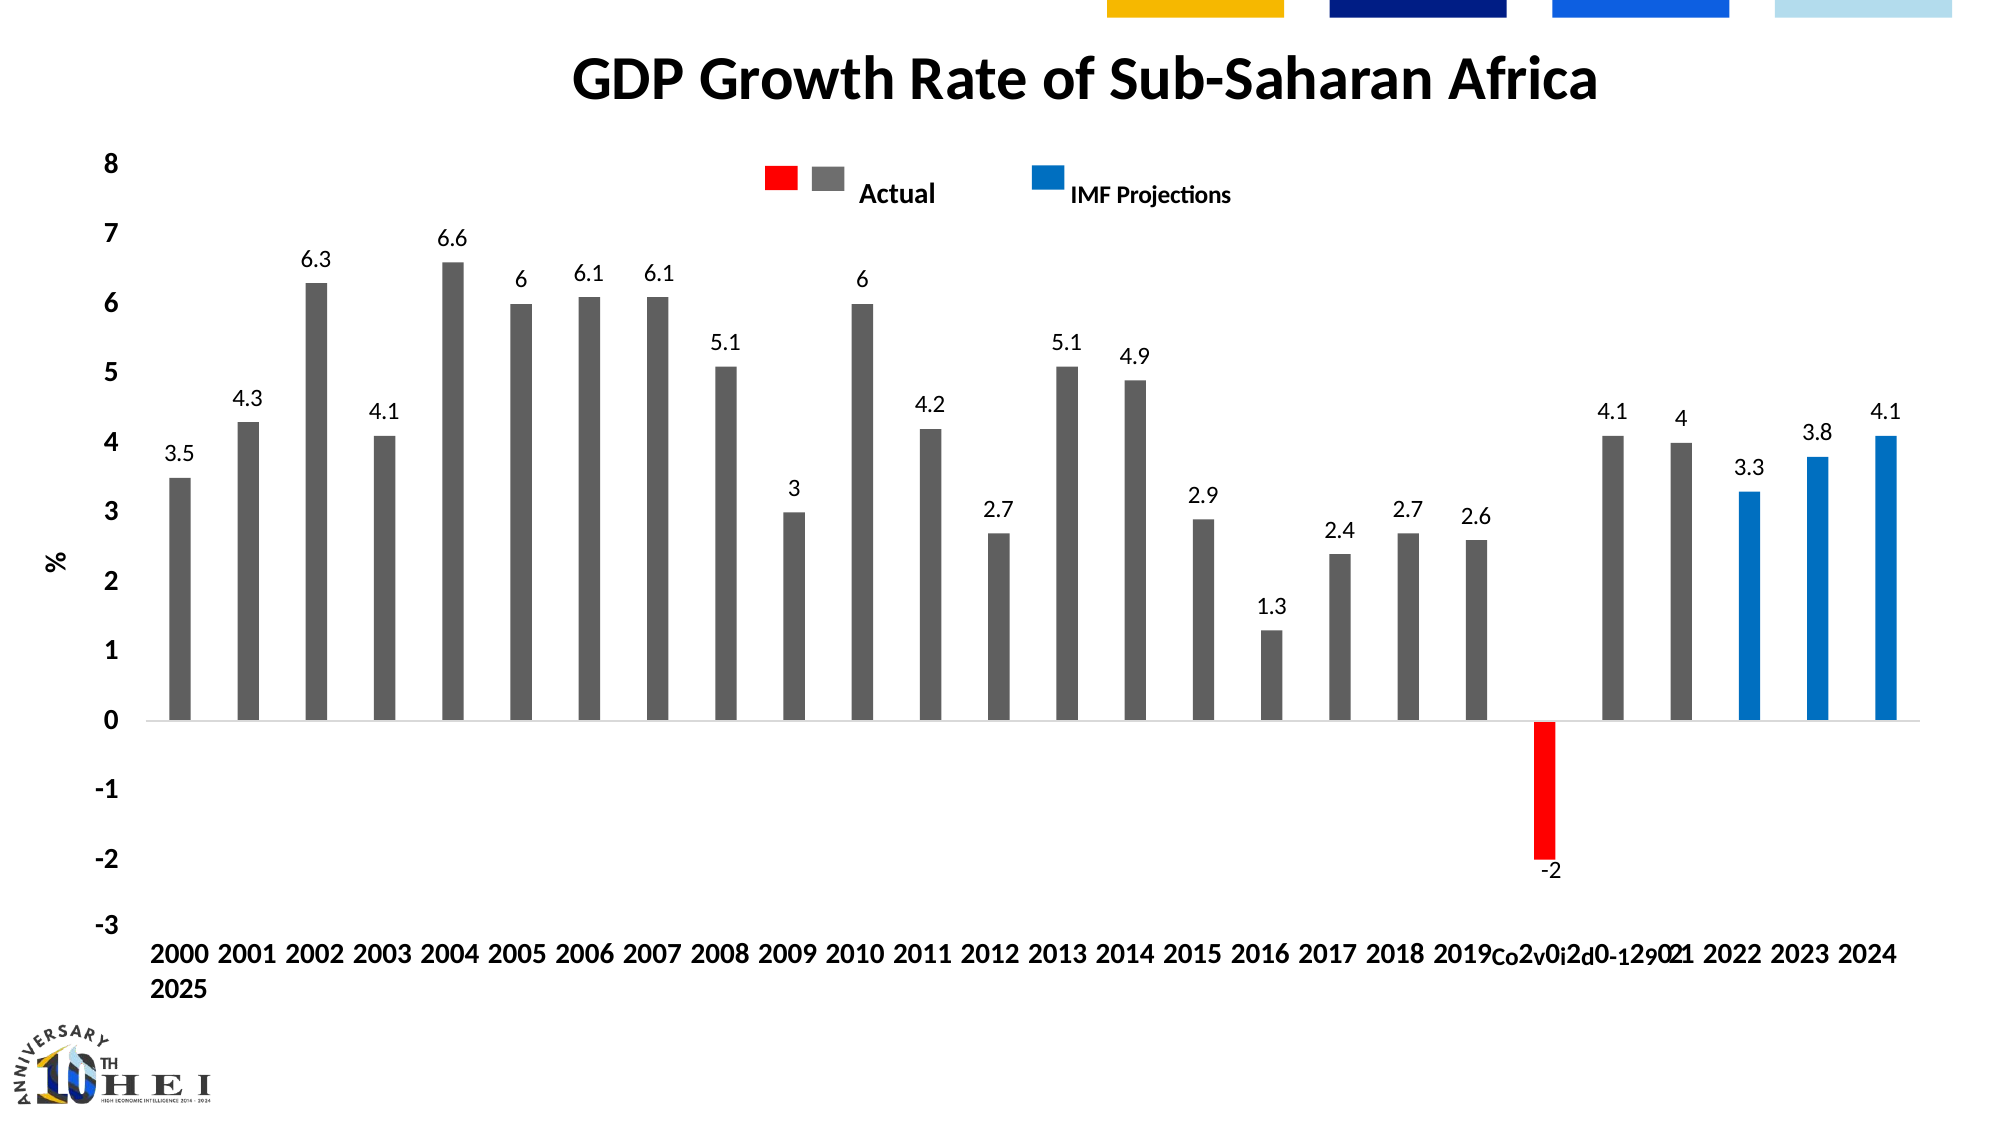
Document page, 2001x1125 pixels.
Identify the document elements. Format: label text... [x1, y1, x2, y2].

text_box Actual IMF Projections [857, 157, 1260, 213]
text_box 5 [101, 350, 121, 388]
text_box 6.6 [435, 219, 471, 252]
text_box [1329, 0, 1507, 18]
text_box 3 [101, 489, 121, 527]
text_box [145, 435, 1921, 722]
text_box 5.1 [708, 323, 744, 356]
text_box 6 [853, 260, 871, 293]
text_box -2 [92, 836, 121, 874]
text_box 6.3 [298, 239, 335, 272]
text_box [1124, 380, 1146, 433]
text_box [765, 165, 798, 191]
text_box [237, 422, 259, 433]
text_box -3 2000 2001 2002 2003 2004 2005 2006 2007 2008 2009 2010 2011 2012 2013 2014 2015 2016 2017 2018 2019Co2v0i2d0-129021 2022 2023 2024 2025 [92, 906, 1918, 1005]
text_box 5.1 [1049, 323, 1086, 356]
text_box [647, 297, 669, 433]
text_box 4.1 [366, 392, 403, 425]
picture [0, 963, 225, 1125]
text_box [811, 166, 845, 191]
text_box 4.2 [912, 385, 949, 418]
text_box [919, 429, 942, 433]
text_box [442, 262, 464, 433]
text_box 4.9 [1117, 337, 1154, 370]
text_box % [41, 550, 76, 576]
text_box 4.1 [1595, 392, 1631, 425]
text_box 6.1 6.1 [571, 253, 676, 286]
text_box [510, 304, 532, 433]
text_box 4.1 [1868, 392, 1904, 425]
text_box 8 [101, 142, 121, 180]
text_box [1552, 0, 1730, 18]
text_box -2 [1538, 851, 1564, 884]
text_box 6 [512, 260, 530, 293]
text_box [715, 366, 737, 433]
text_box [305, 283, 328, 433]
text_box [578, 297, 601, 433]
text_box 2 [101, 559, 121, 596]
text_box [1107, 0, 1285, 18]
text_box [1056, 366, 1078, 433]
text_box [1534, 733, 1556, 860]
text_box 6 [101, 281, 121, 319]
text_box 3.8 [1800, 413, 1836, 433]
text_box [851, 304, 874, 433]
text_box [1774, 0, 1953, 18]
text_box 1 0 -1 [92, 628, 121, 805]
title GDP Growth Rate of Sub-Saharan Africa [570, 35, 1602, 226]
text_box 7 [101, 211, 121, 249]
text_box 4 [101, 420, 121, 458]
text_box 4.3 [230, 378, 266, 411]
text_box 4 [1673, 399, 1690, 432]
